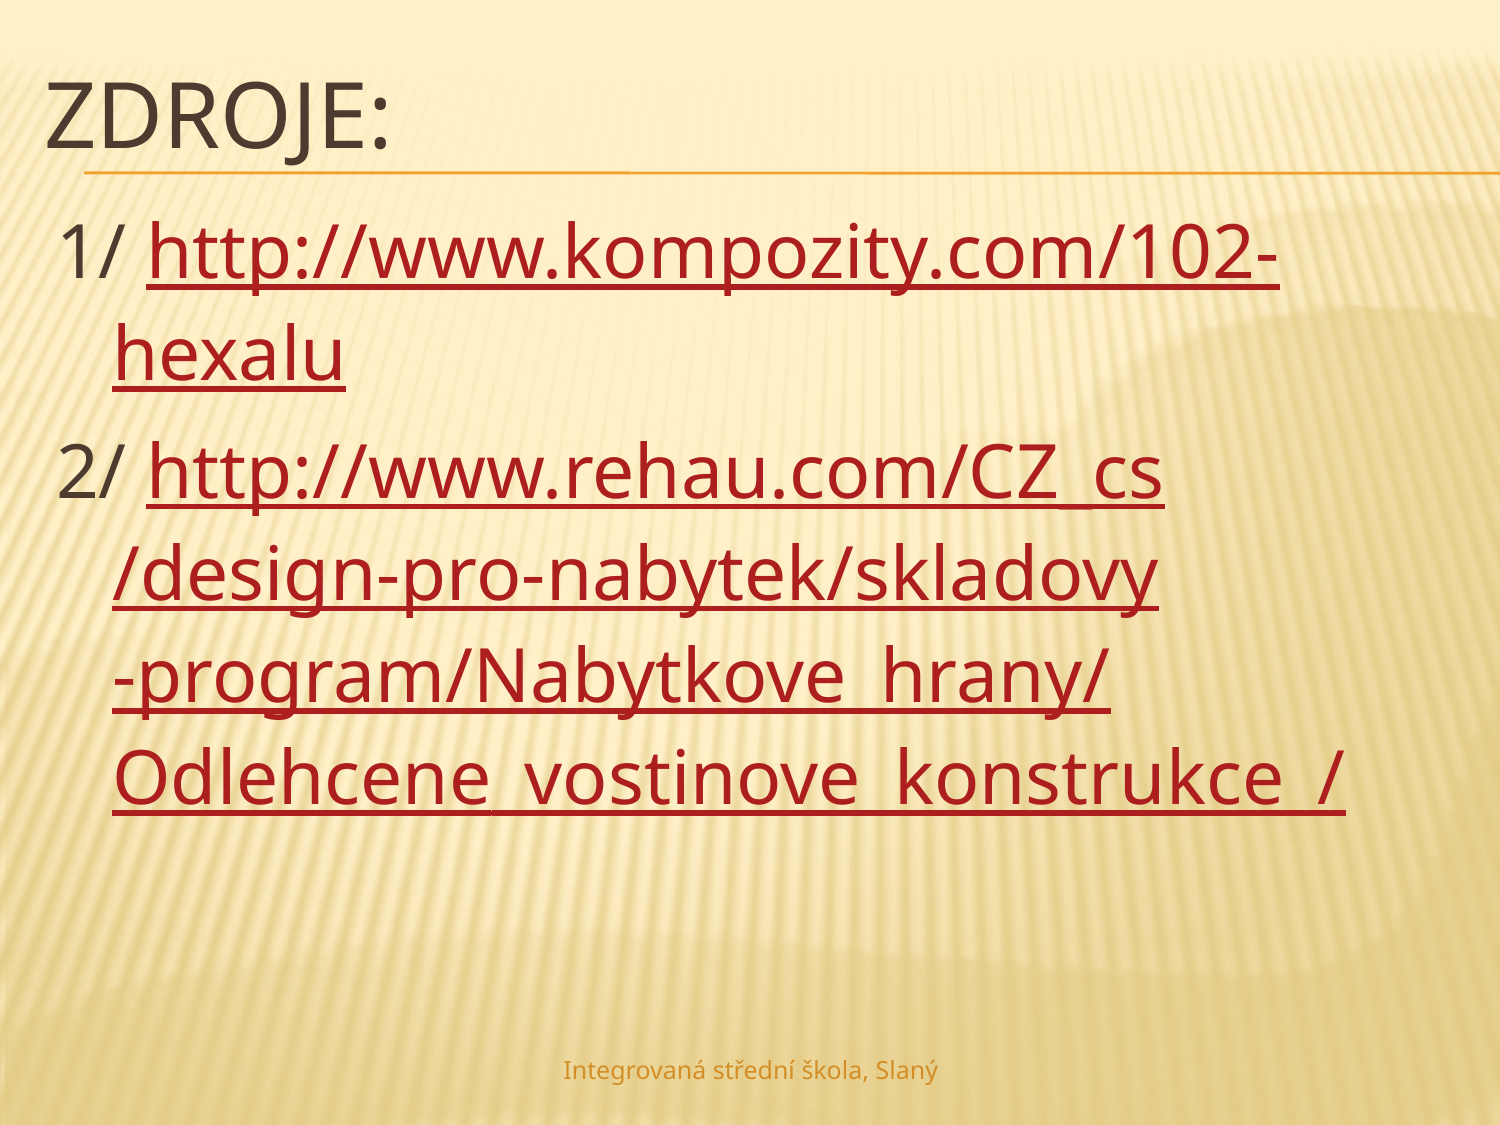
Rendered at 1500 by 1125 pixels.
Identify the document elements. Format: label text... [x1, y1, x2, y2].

list 1/ http://www.kompozity.com/102-hexalu 2/ http://www.rehau.com/CZ_cs/design-pro-nabytek/skladovy-program/Nabytkove_hrany/Odlehcene_vostinove_konstrukce_/ [41, 196, 1459, 1090]
title Zdroje: [29, 42, 1455, 181]
footer Integrovaná střední škola, Slaný [478, 1046, 954, 1095]
